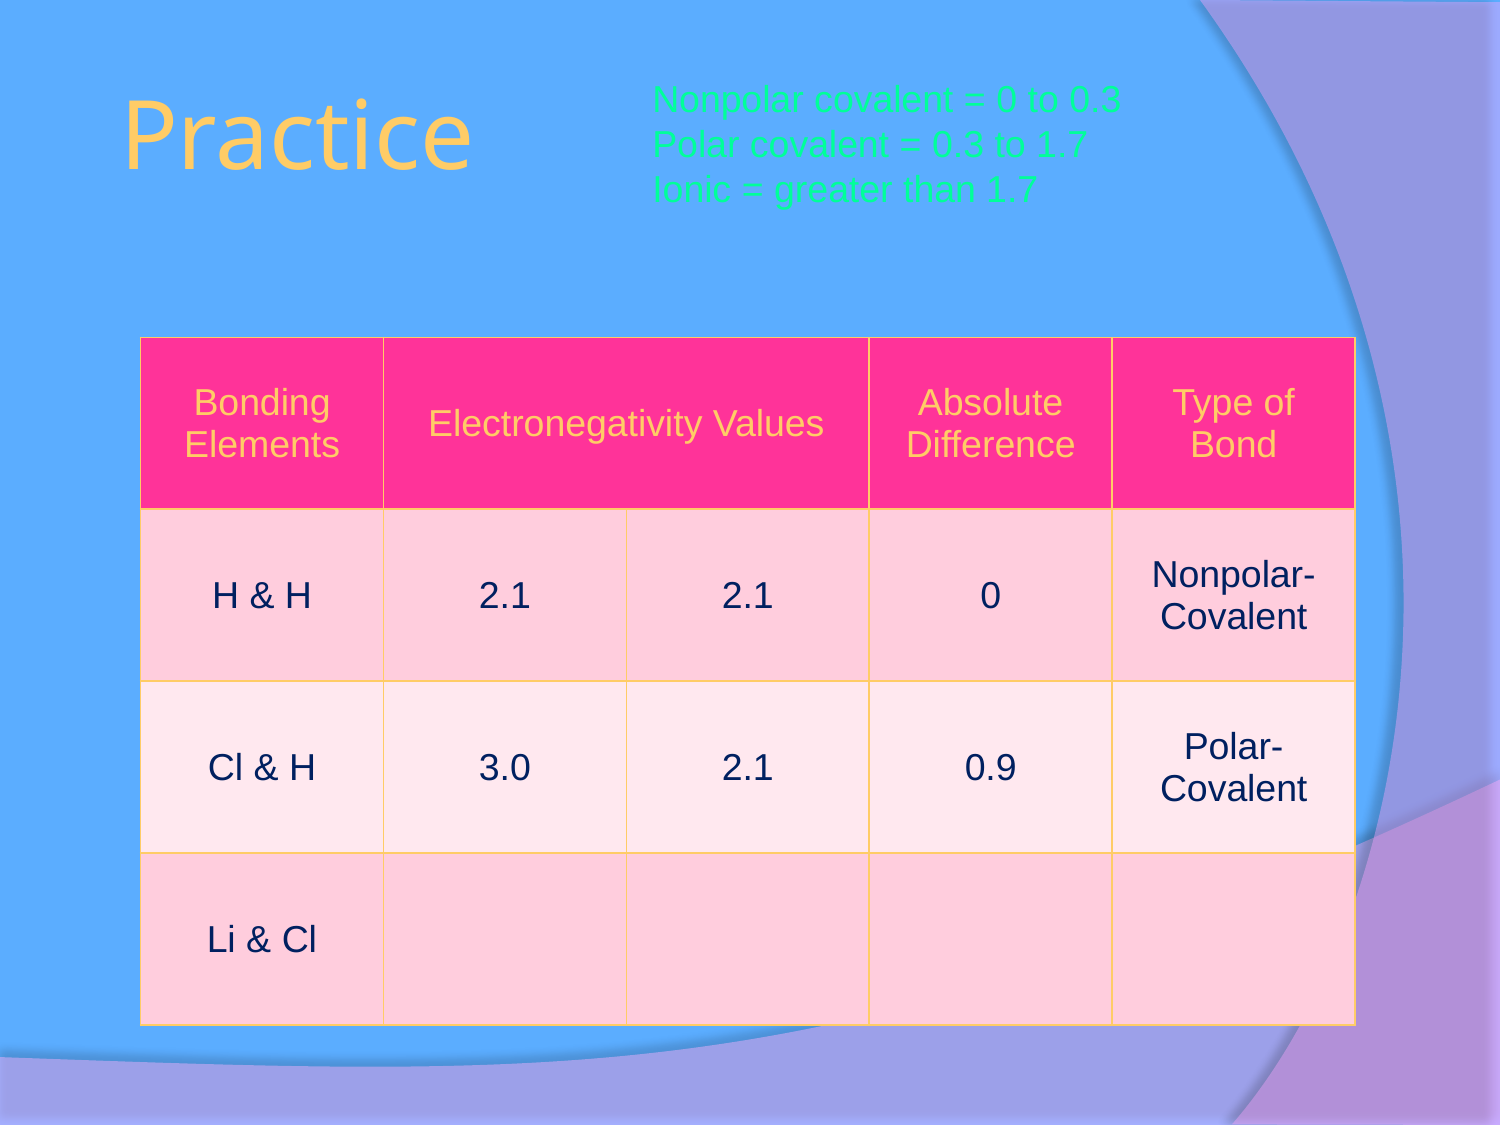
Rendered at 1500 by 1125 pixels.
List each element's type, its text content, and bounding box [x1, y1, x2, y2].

table_header Electronegativity Values [384, 338, 868, 508]
table_cell 0.9 [870, 682, 1111, 852]
table_cell 2.1 [627, 682, 868, 852]
table_cell Li & Cl [141, 854, 383, 1024]
table_header Type of Bond [1113, 338, 1354, 508]
table_cell [627, 854, 868, 1024]
title Practice [112, 37, 1388, 225]
table_cell 3.0 [384, 682, 626, 852]
table_cell Polar-Covalent [1113, 682, 1354, 852]
table_cell [1113, 854, 1354, 1024]
table_cell 2.1 [627, 510, 868, 680]
table_cell Nonpolar- Covalent [1113, 510, 1354, 680]
table_cell Cl & H [141, 682, 383, 852]
table_header Absolute Difference [870, 338, 1111, 508]
table_cell [384, 854, 626, 1024]
table_cell [870, 854, 1111, 1024]
table_cell 2.1 [384, 510, 626, 680]
table_header Bonding Elements [141, 338, 383, 508]
text_box Nonpolar covalent = 0 to 0.3 Polar covalent = 0.3 to 1.7 Ionic = greater than 1.7 [637, 67, 1450, 263]
table_cell 0 [870, 510, 1111, 680]
table_cell H & H [141, 510, 383, 680]
